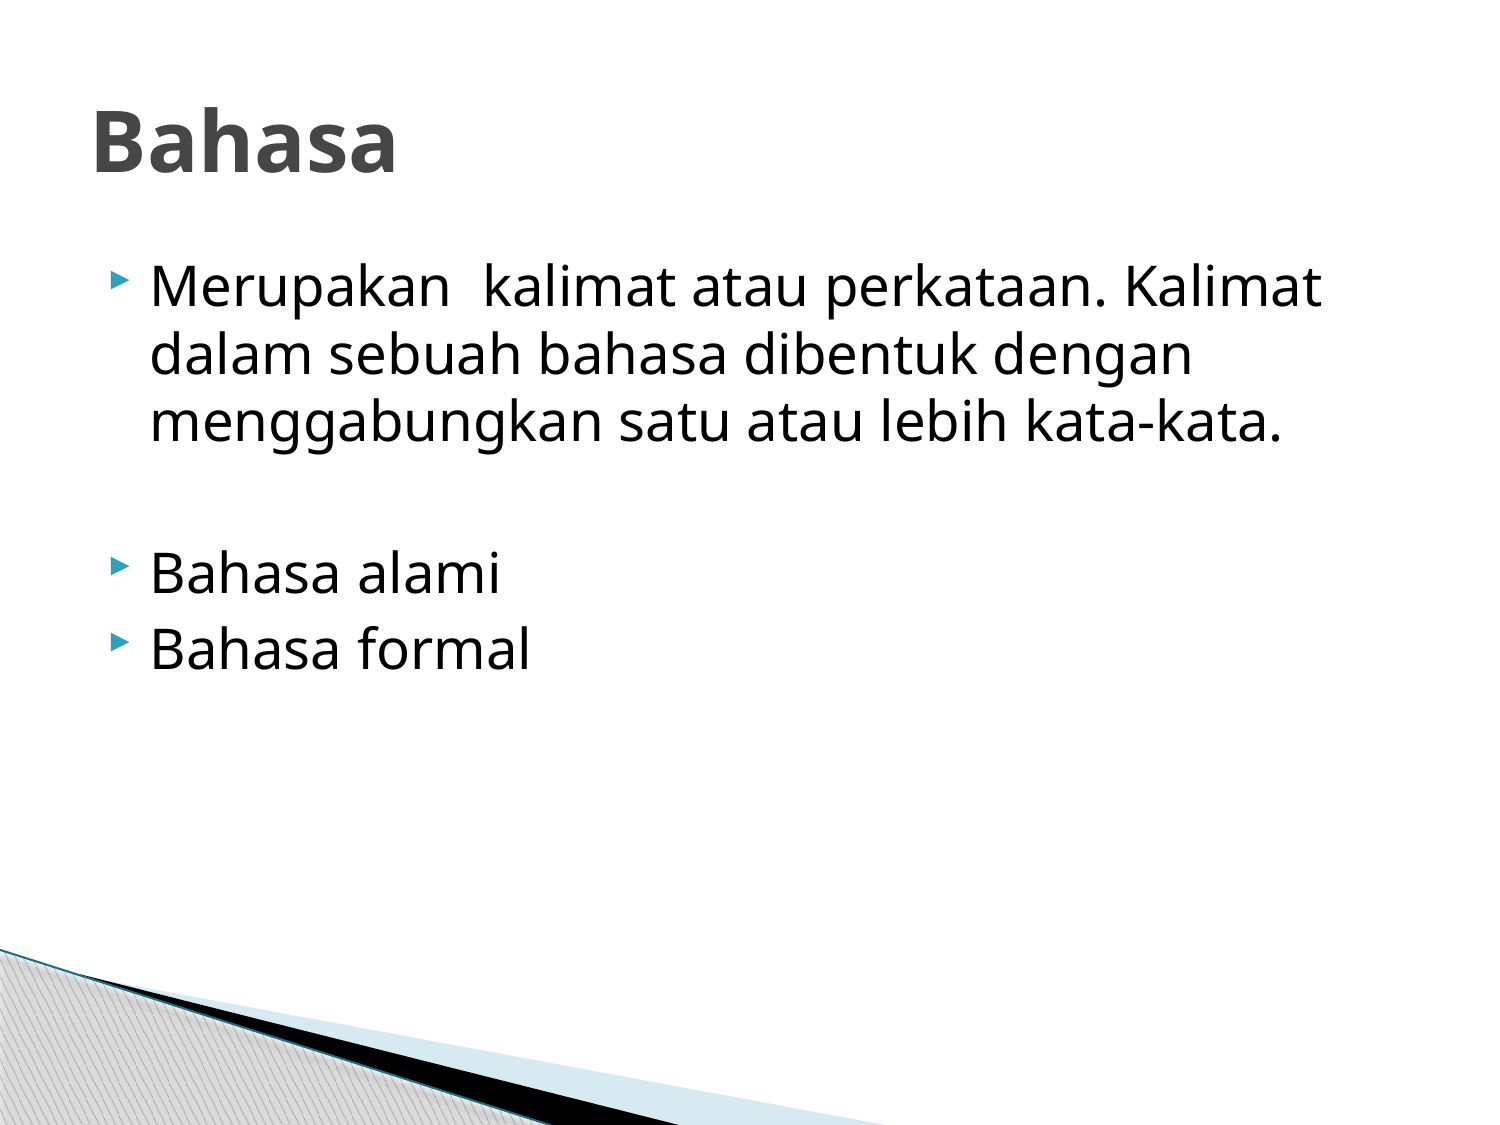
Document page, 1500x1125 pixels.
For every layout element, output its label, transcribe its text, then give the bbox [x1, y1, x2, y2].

title Bahasa [75, 45, 1425, 233]
list Merupakan kalimat atau perkataan. Kalimat dalam sebuah bahasa dibentuk dengan menggabungkan satu atau lebih kata-kata. Bahasa alami Bahasa formal [75, 243, 1425, 986]
